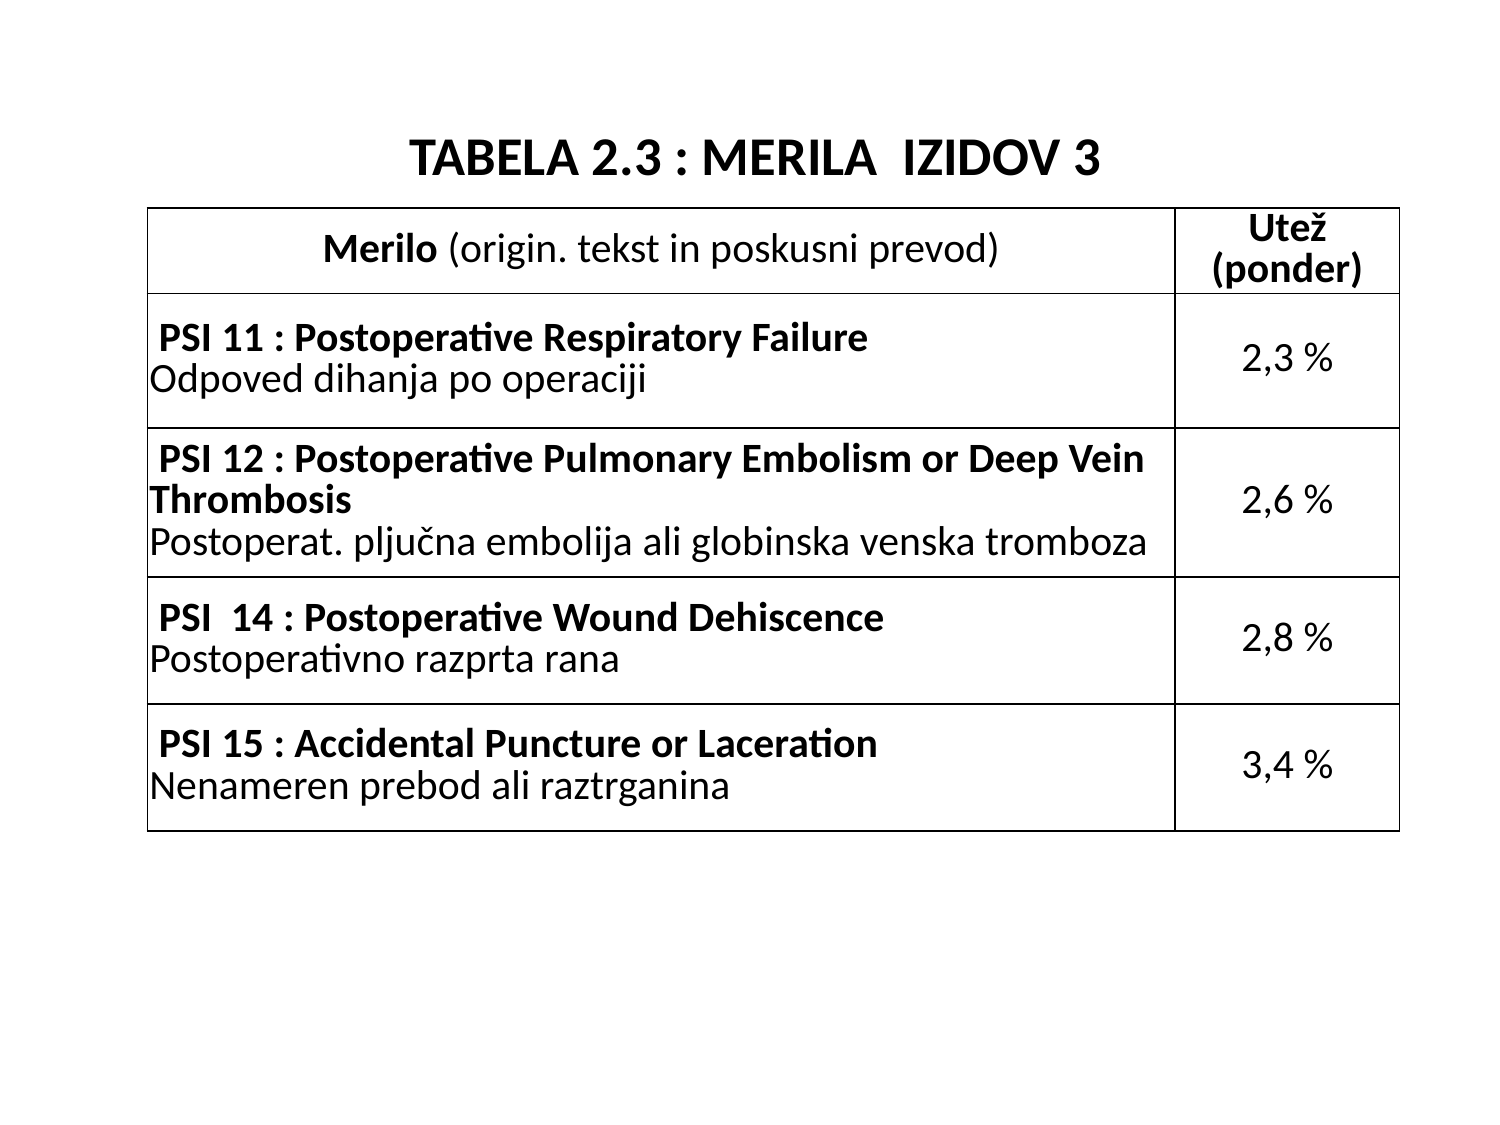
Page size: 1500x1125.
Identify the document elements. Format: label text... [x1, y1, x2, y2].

title TABELA 2.3 : MERILA IZIDOV 3 [64, 113, 1459, 195]
table_cell 2,3 % [1176, 294, 1399, 427]
table_cell PSI 12 : Postoperative Pulmonary Embolism or Deep Vein Thrombosis Postoperat. pljučna embolija ali globinska venska tromboza [148, 429, 1174, 576]
table_cell PSI 14 : Postoperative Wound Dehiscence Postoperativno razprta rana [148, 578, 1174, 703]
table_cell 2,6 % [1176, 429, 1399, 576]
table_cell PSI 15 : Accidental Puncture or Laceration Nenameren prebod ali raztrganina [148, 705, 1174, 830]
table_header Merilo (origin. tekst in poskusni prevod) [148, 209, 1174, 293]
table_cell PSI 11 : Postoperative Respiratory Failure Odpoved dihanja po operaciji [148, 294, 1174, 427]
table_cell 2,8 % [1176, 578, 1399, 703]
table_header Utež (ponder) [1176, 209, 1399, 293]
table_cell 3,4 % [1176, 705, 1399, 830]
